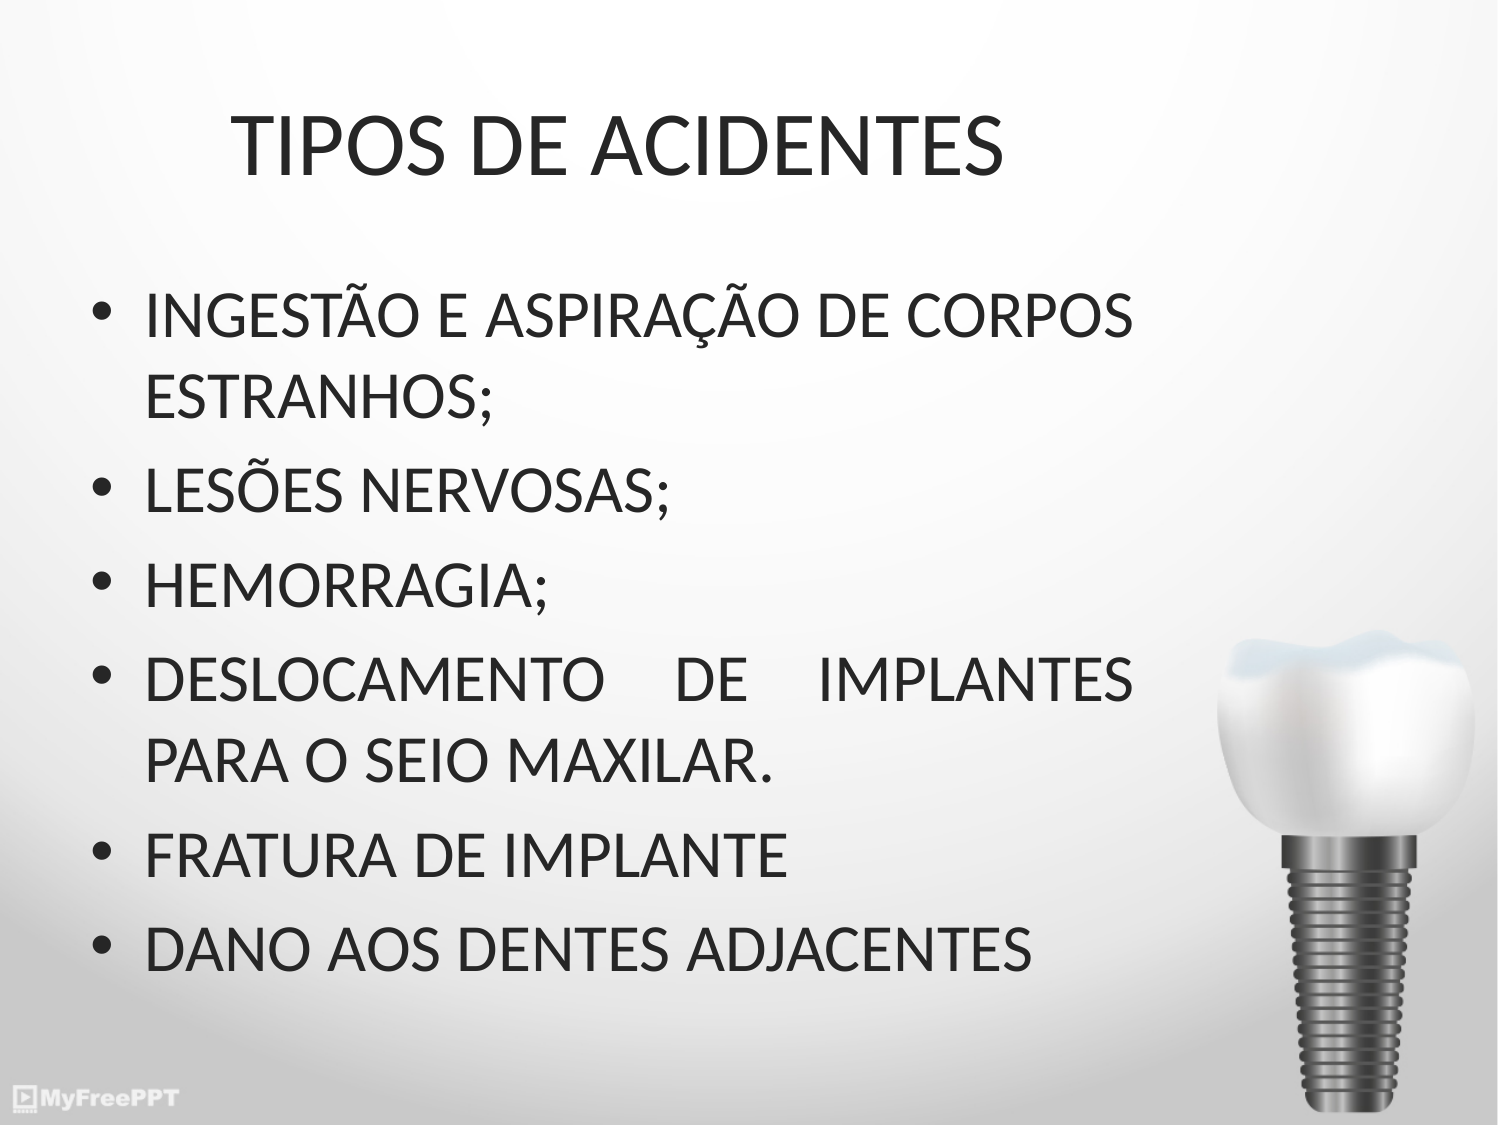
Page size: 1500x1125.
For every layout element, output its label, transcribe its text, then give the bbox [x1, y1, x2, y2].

list INGESTÃO E ASPIRAÇÃO DE CORPOS ESTRANHOS; LESÕES NERVOSAS; HEMORRAGIA; DESLOCAMENTO DE IMPLANTES PARA O SEIO MAXILAR. FRATURA DE IMPLANTE DANO AOS DENTES ADJACENTES [75, 262, 1150, 1005]
title TIPOS DE ACIDENTES [75, 45, 1163, 233]
picture [0, 0, 1500, 1125]
